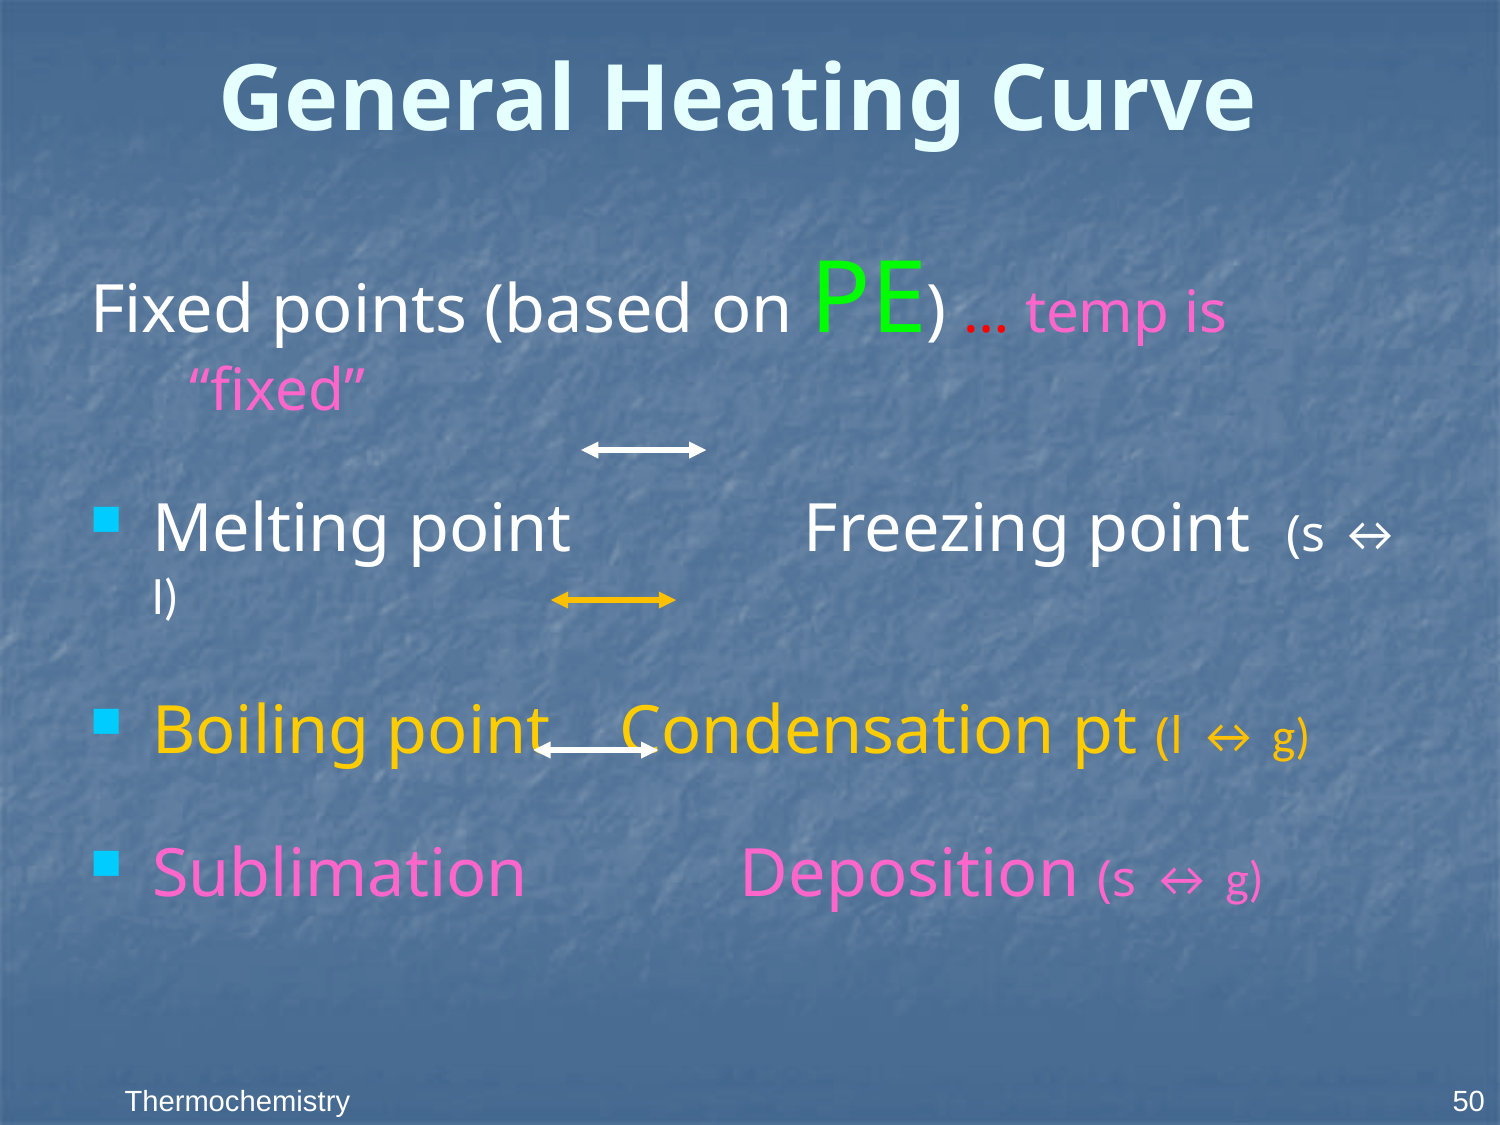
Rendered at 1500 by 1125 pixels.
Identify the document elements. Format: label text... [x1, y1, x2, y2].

list Fixed points (based on PE) … temp is “fixed” Melting point Freezing point (s ↔ l) Boiling point Condensation pt (l ↔ g) Sublimation Deposition (s ↔ g) [74, 224, 1426, 1001]
text_box [533, 743, 659, 757]
text_box [550, 593, 677, 607]
slide_number 50 [1149, 1062, 1500, 1125]
title General Heating Curve [74, 12, 1426, 176]
text_box [581, 443, 707, 457]
footer Thermochemistry [0, 1074, 476, 1125]
